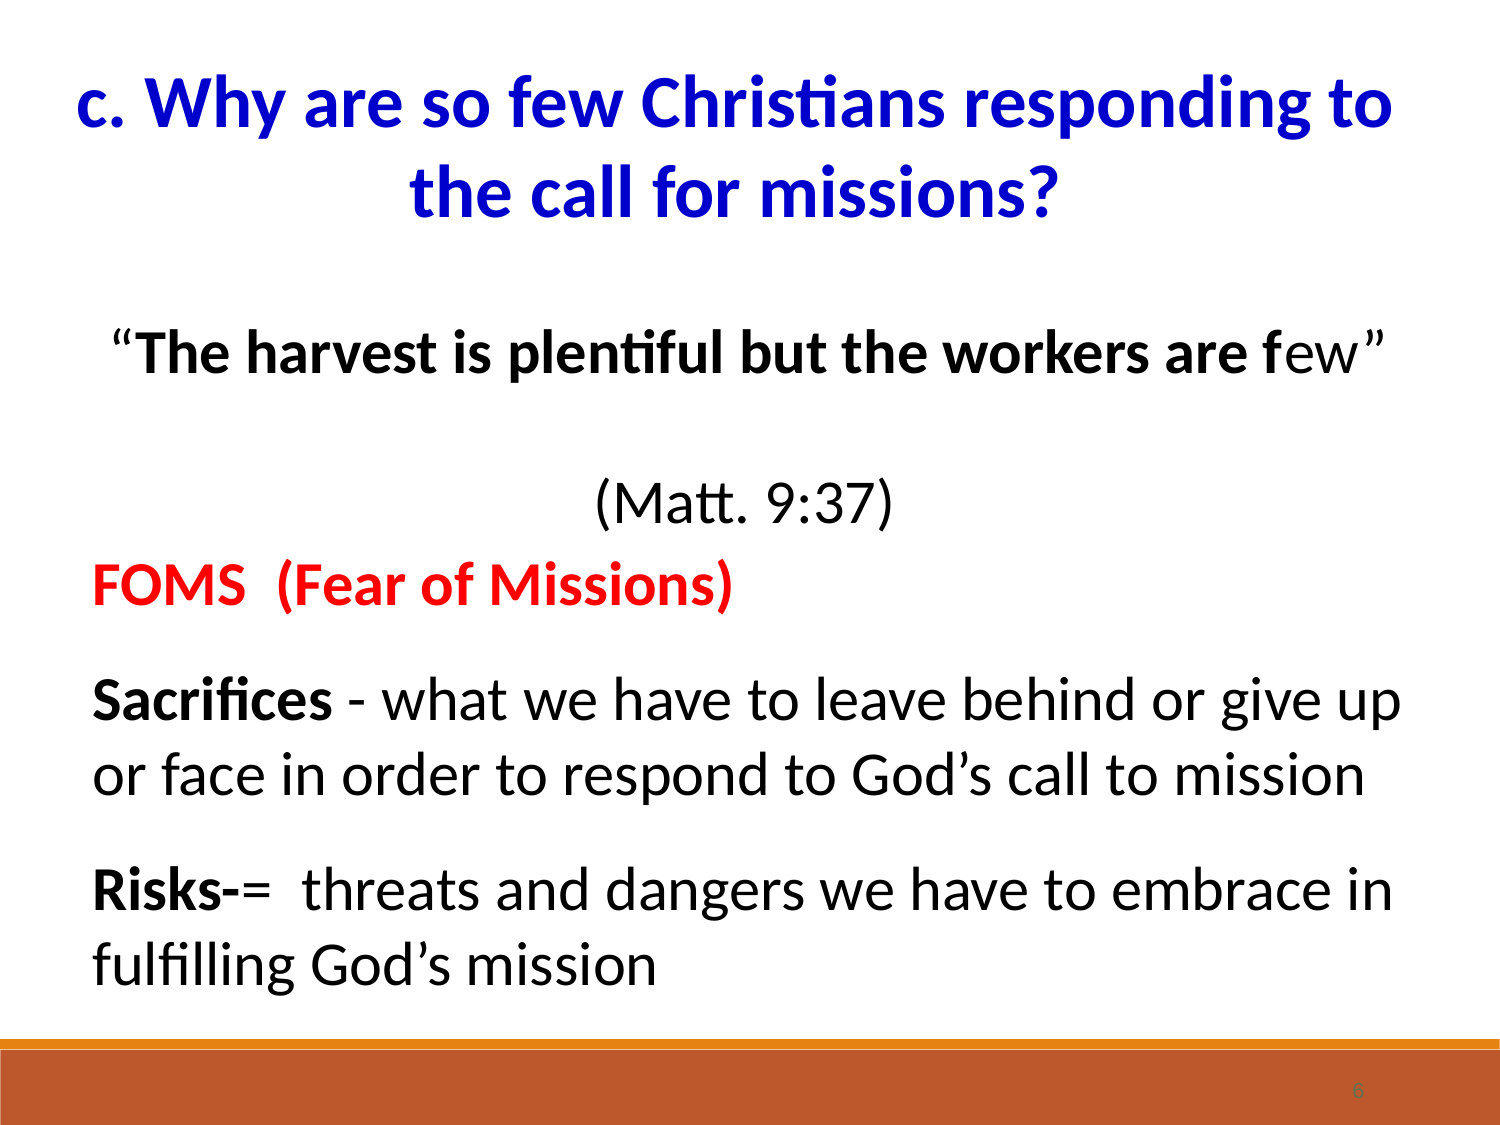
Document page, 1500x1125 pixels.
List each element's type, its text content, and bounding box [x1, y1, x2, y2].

text_box c. Why are so few Christians responding to the call for missions? [38, 45, 1434, 240]
text_box FOMS (Fear of Missions) Sacrifices - what we have to leave behind or give up or face in order to respond to God’s call to mission Risks-= threats and dangers we have to embrace in fulfilling God’s mission [77, 535, 1426, 1006]
text_box “The harvest is plentiful but the workers are few” (Matt. 9:37) [94, 304, 1410, 535]
slide_number 6 [1218, 1059, 1380, 1120]
